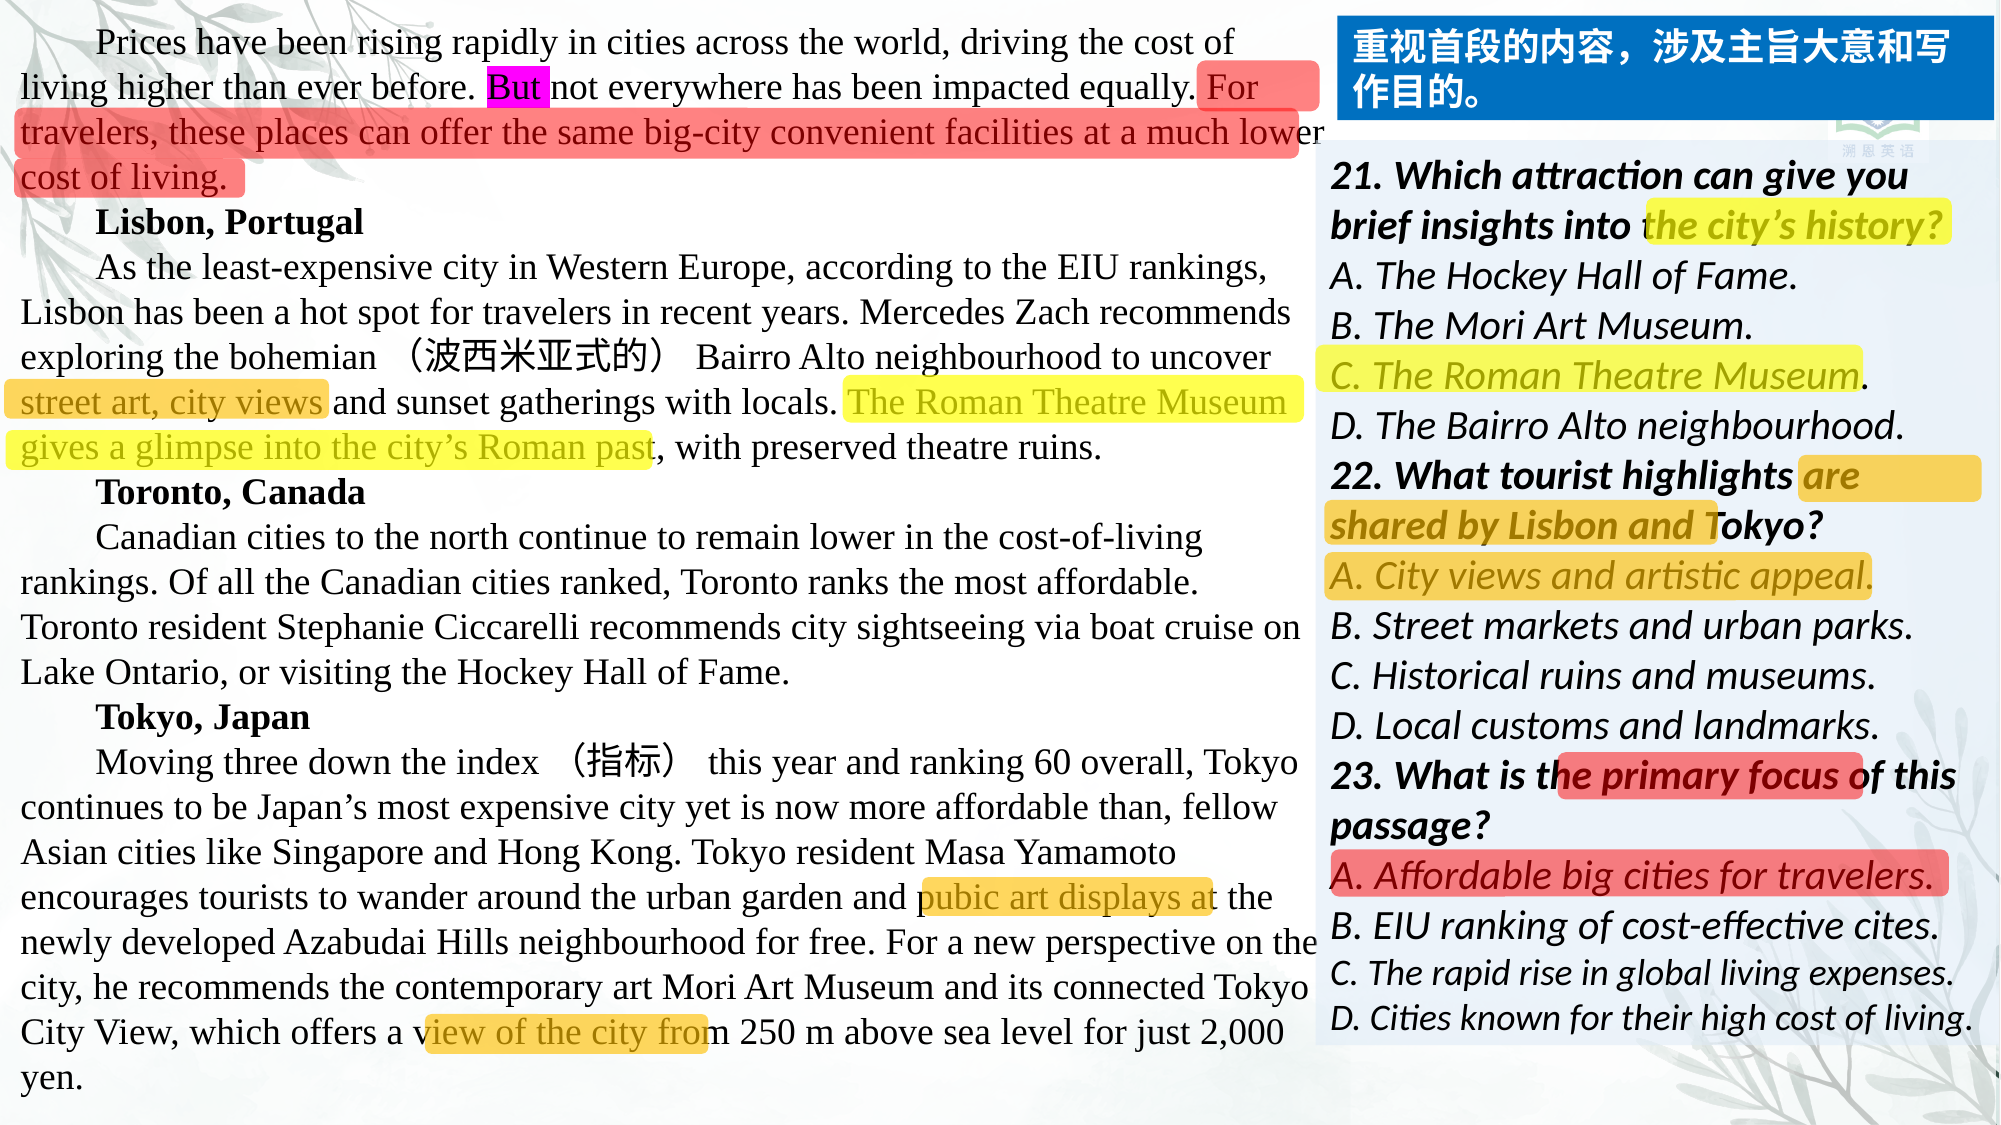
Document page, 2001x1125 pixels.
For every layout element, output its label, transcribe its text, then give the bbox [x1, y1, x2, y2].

text_box [3, 377, 331, 420]
text_box [423, 1012, 710, 1055]
text_box [1323, 498, 1720, 546]
text_box [1645, 196, 1953, 246]
text_box [1556, 751, 1865, 801]
text_box [1329, 848, 1950, 898]
text_box 21. Which attraction can give you brief insights into the city’s history? A. The Hockey Hall of Fame. B. The Mori Art Museum. C. The Roman Theatre Museum. D. The Bairro Alto neighbourhood. 22. What tourist highlights are shared by Lisbon and Tokyo? A. City views and artistic appeal. B. Street markets and urban parks. C. Historical ruins and museums. D. Local customs and landmarks. 23. What is the primary focus of this passage? A. Affordable big cities for travelers. B. EIU ranking of cost-effective cites. C. The rapid rise in global living expenses. D. Cities known for their high cost of living. [1315, 140, 2000, 1046]
text_box [1797, 453, 1983, 504]
text_box [0, 0, 1997, 1125]
text_box 重视首段的内容，涉及主旨大意和写作目的。 [1337, 15, 1995, 121]
text_box [13, 106, 1301, 160]
text_box [13, 157, 247, 199]
text_box [841, 373, 1306, 424]
text_box Prices have been rising rapidly in cities across the world, driving the cost of living higher than ever before. But not everywhere has been impacted equally. For travelers, these places can offer the same big-city convenient facilities at a much lower cost of living. Lisbon, Portugal As the least-expensive city in Western Europe, according to the EIU rankings, Lisbon has been a hot spot for travelers in recent years. Mercedes Zach recommends exploring the bohemian（波西米亚式的）Bairro Alto neighbourhood to uncover street art, city views and sunset gatherings with locals. The Roman Theatre Museum gives a glimpse into the city’s Roman past, with preserved theatre ruins. Toronto, Canada Canadian cities to the north continue to remain lower in the cost-of-living rankings. Of all the Canadian cities ranked, Toronto ranks the most affordable. Toronto resident Stephanie Ciccarelli recommends city sightseeing via boat cruise on Lake Ontario, or visiting the Hockey Hall of Fame. Tokyo, Japan Moving three down the index（指标）this year and ranking 60 overall, Tokyo continues to be Japan’s most expensive city yet is now more affordable than, fellow Asian cities like Singapore and Hong Kong. Tokyo resident Masa Yamamoto encourages tourists to wander around the urban garden and pubic art displays at the newly developed Azabudai Hills neighbourhood for free. For a new perspective on the city, he recommends the contemporary art Mori Art Museum and its connected Tokyo City View, which offers a view of the city from 250 m above sea level for just 2,000 yen. [5, 9, 1342, 1105]
text_box [4, 429, 654, 471]
text_box [1314, 343, 1865, 393]
text_box [1323, 551, 1874, 602]
text_box [1195, 59, 1321, 113]
text_box [920, 875, 1215, 917]
